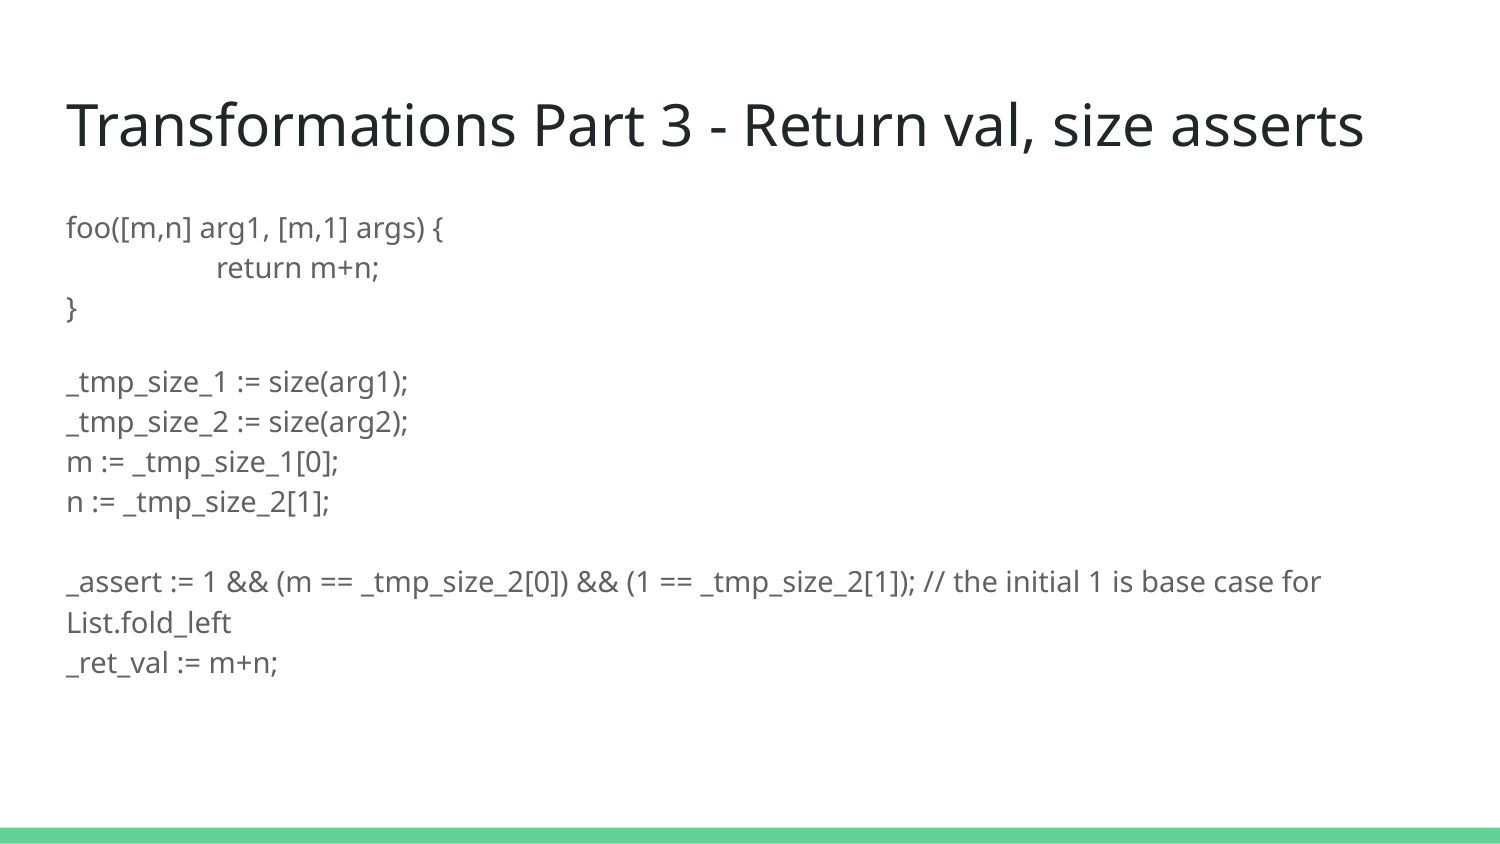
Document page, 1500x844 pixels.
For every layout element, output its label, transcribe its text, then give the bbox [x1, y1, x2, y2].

title Transformations Part 3 - Return val, size asserts [51, 72, 1449, 167]
list foo([m,n] arg1, [m,1] args) { return m+n; } _tmp_size_1 := size(arg1); _tmp_size_2 := size(arg2); m := _tmp_size_1[0]; n := _tmp_size_2[1]; _assert := 1 && (m == _tmp_size_2[0]) && (1 == _tmp_size_2[1]); // the initial 1 is base case for List.fold_left _ret_val := m+n; [51, 189, 1449, 750]
